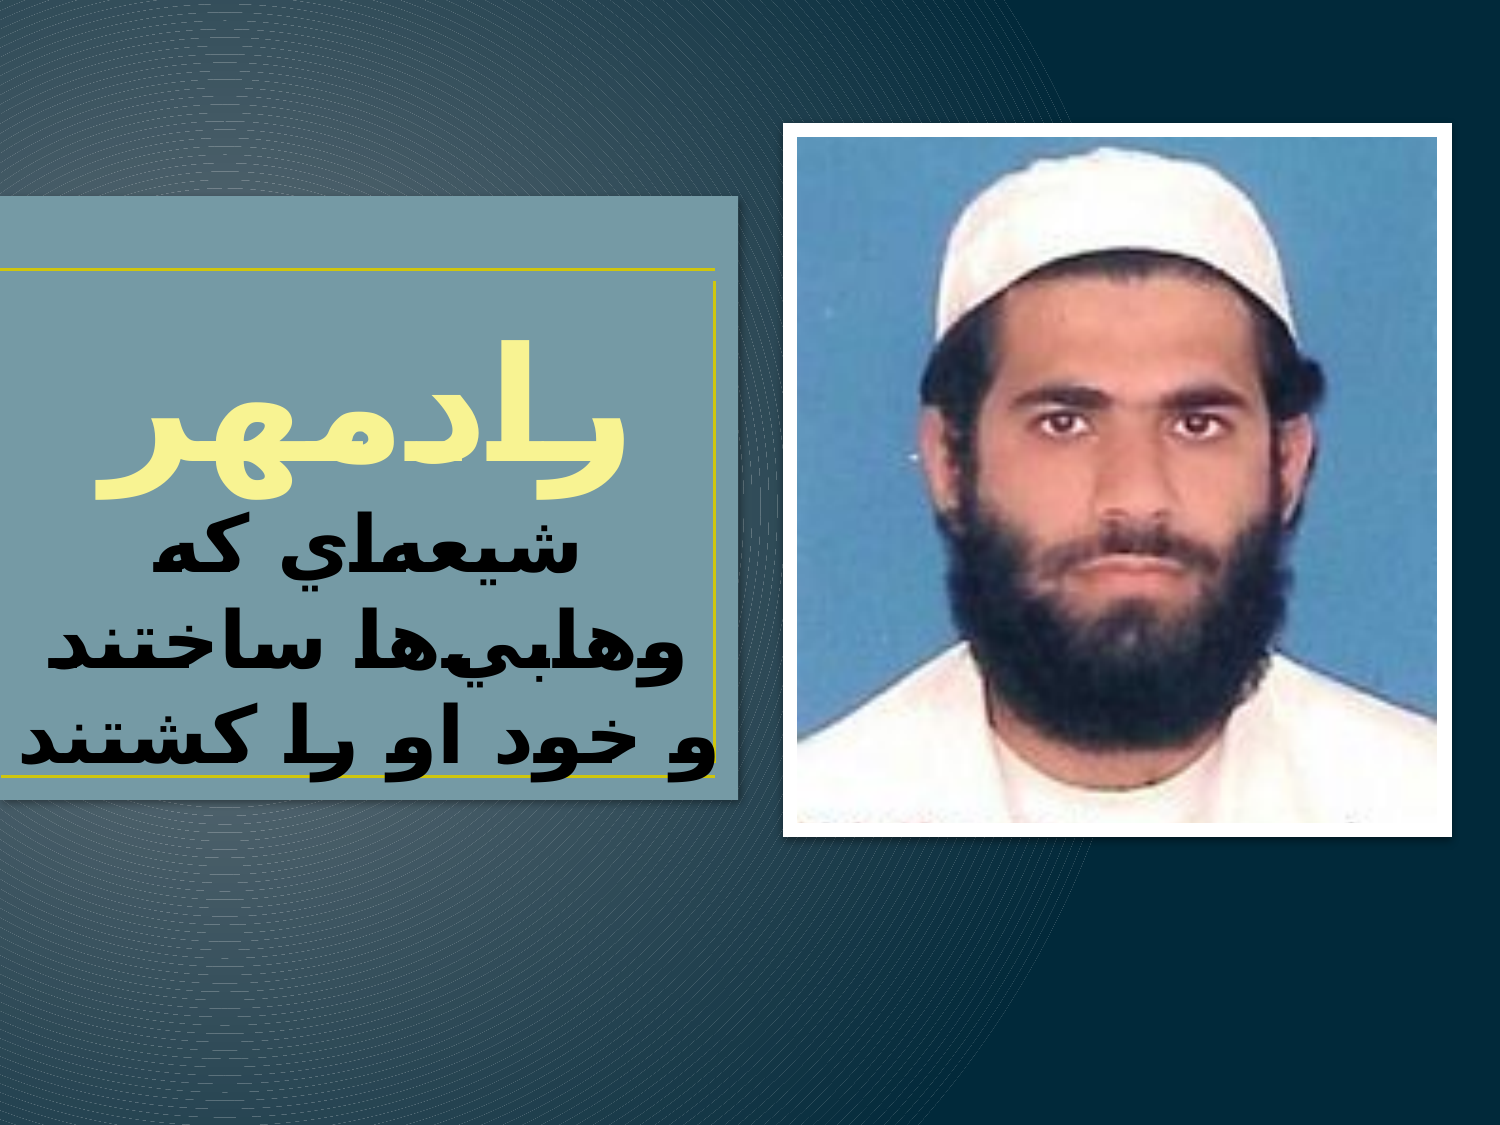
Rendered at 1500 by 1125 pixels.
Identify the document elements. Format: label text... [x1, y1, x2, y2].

picture [796, 136, 1438, 823]
text_box رادمهر شيعه‌اي كه وهابي‌ها ساختند و خود او را كشتند [0, 278, 739, 787]
